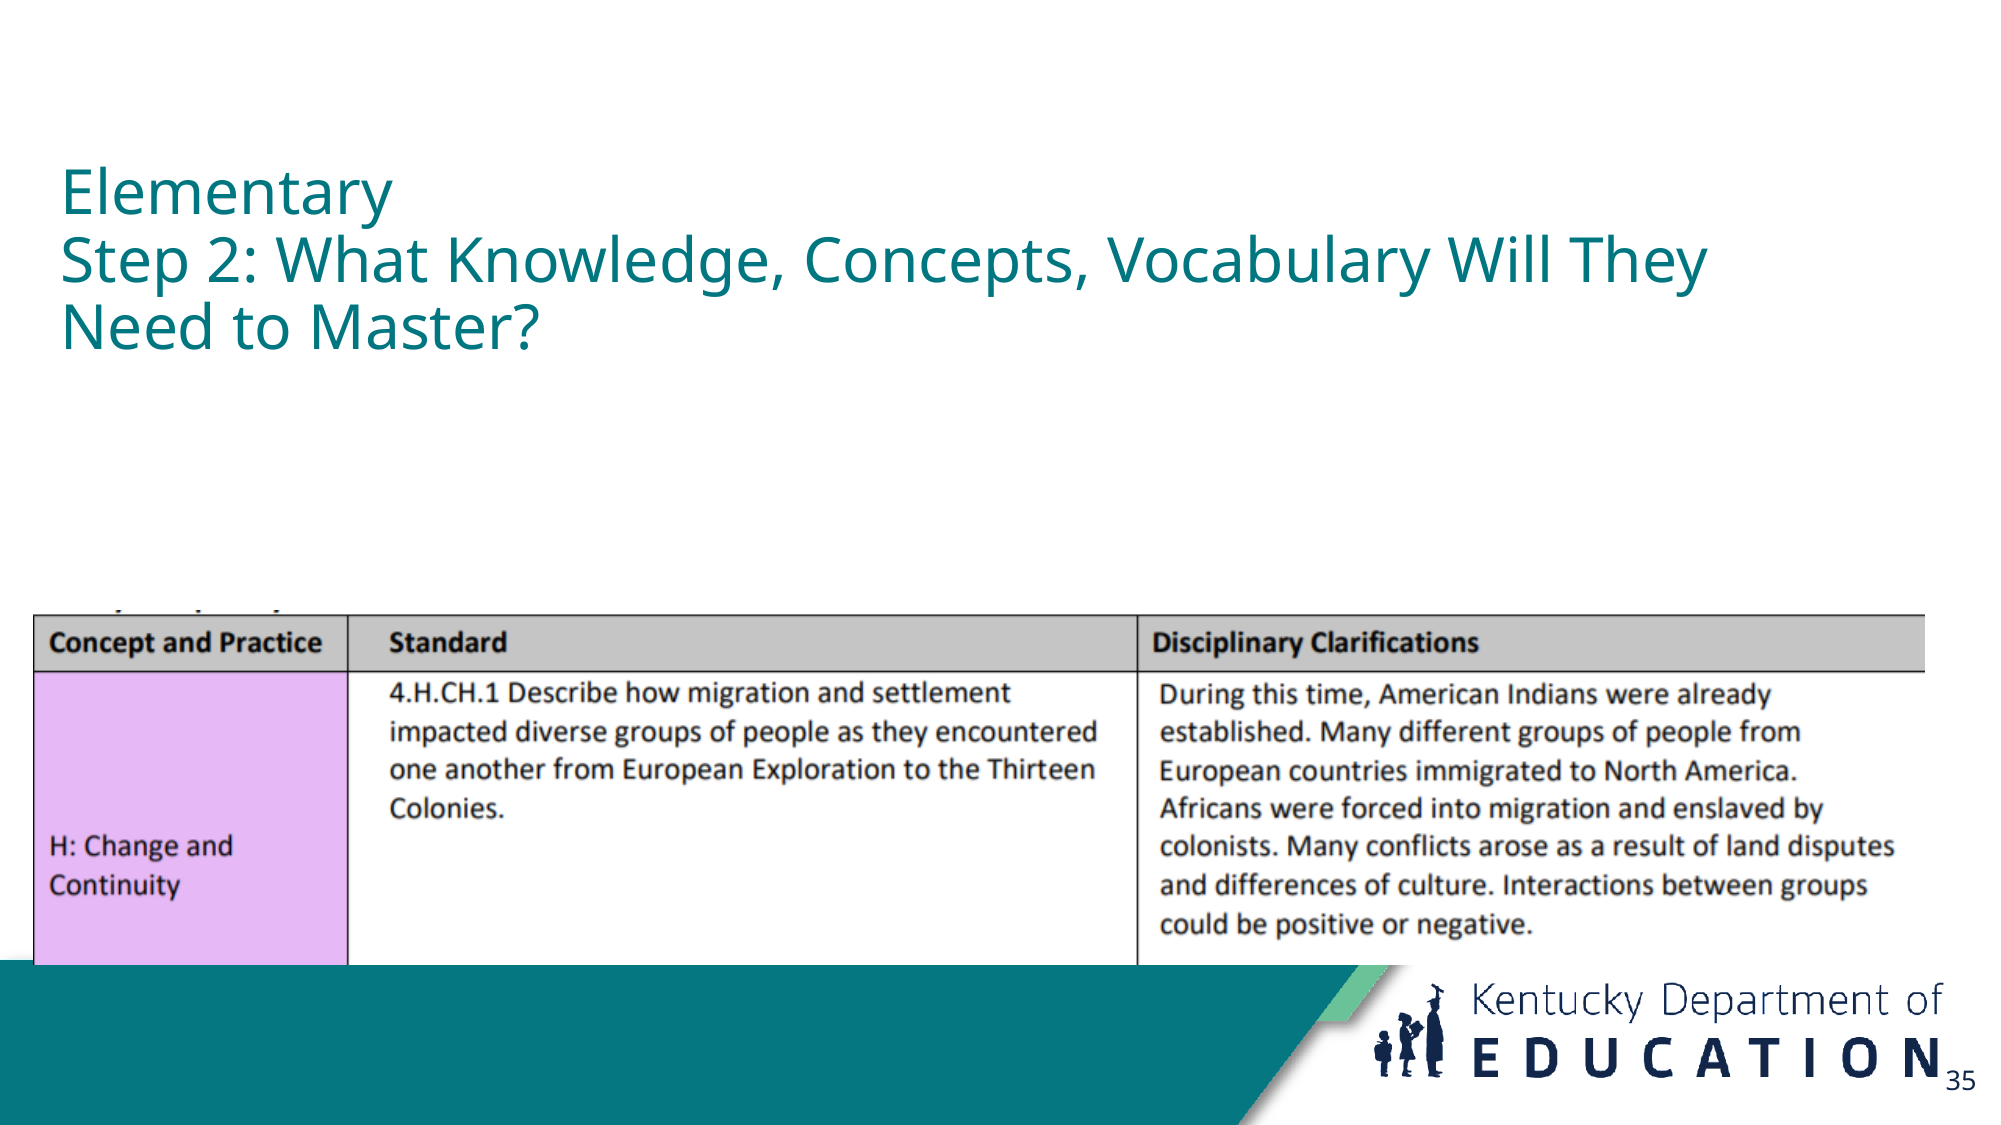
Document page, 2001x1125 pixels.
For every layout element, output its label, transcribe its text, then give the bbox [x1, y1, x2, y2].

slide_number 35 [1871, 1038, 1992, 1125]
picture [0, 0, 2001, 1125]
title Elementary Step 2: What Knowledge, Concepts, Vocabulary Will They Need to Master? [45, 153, 1771, 371]
